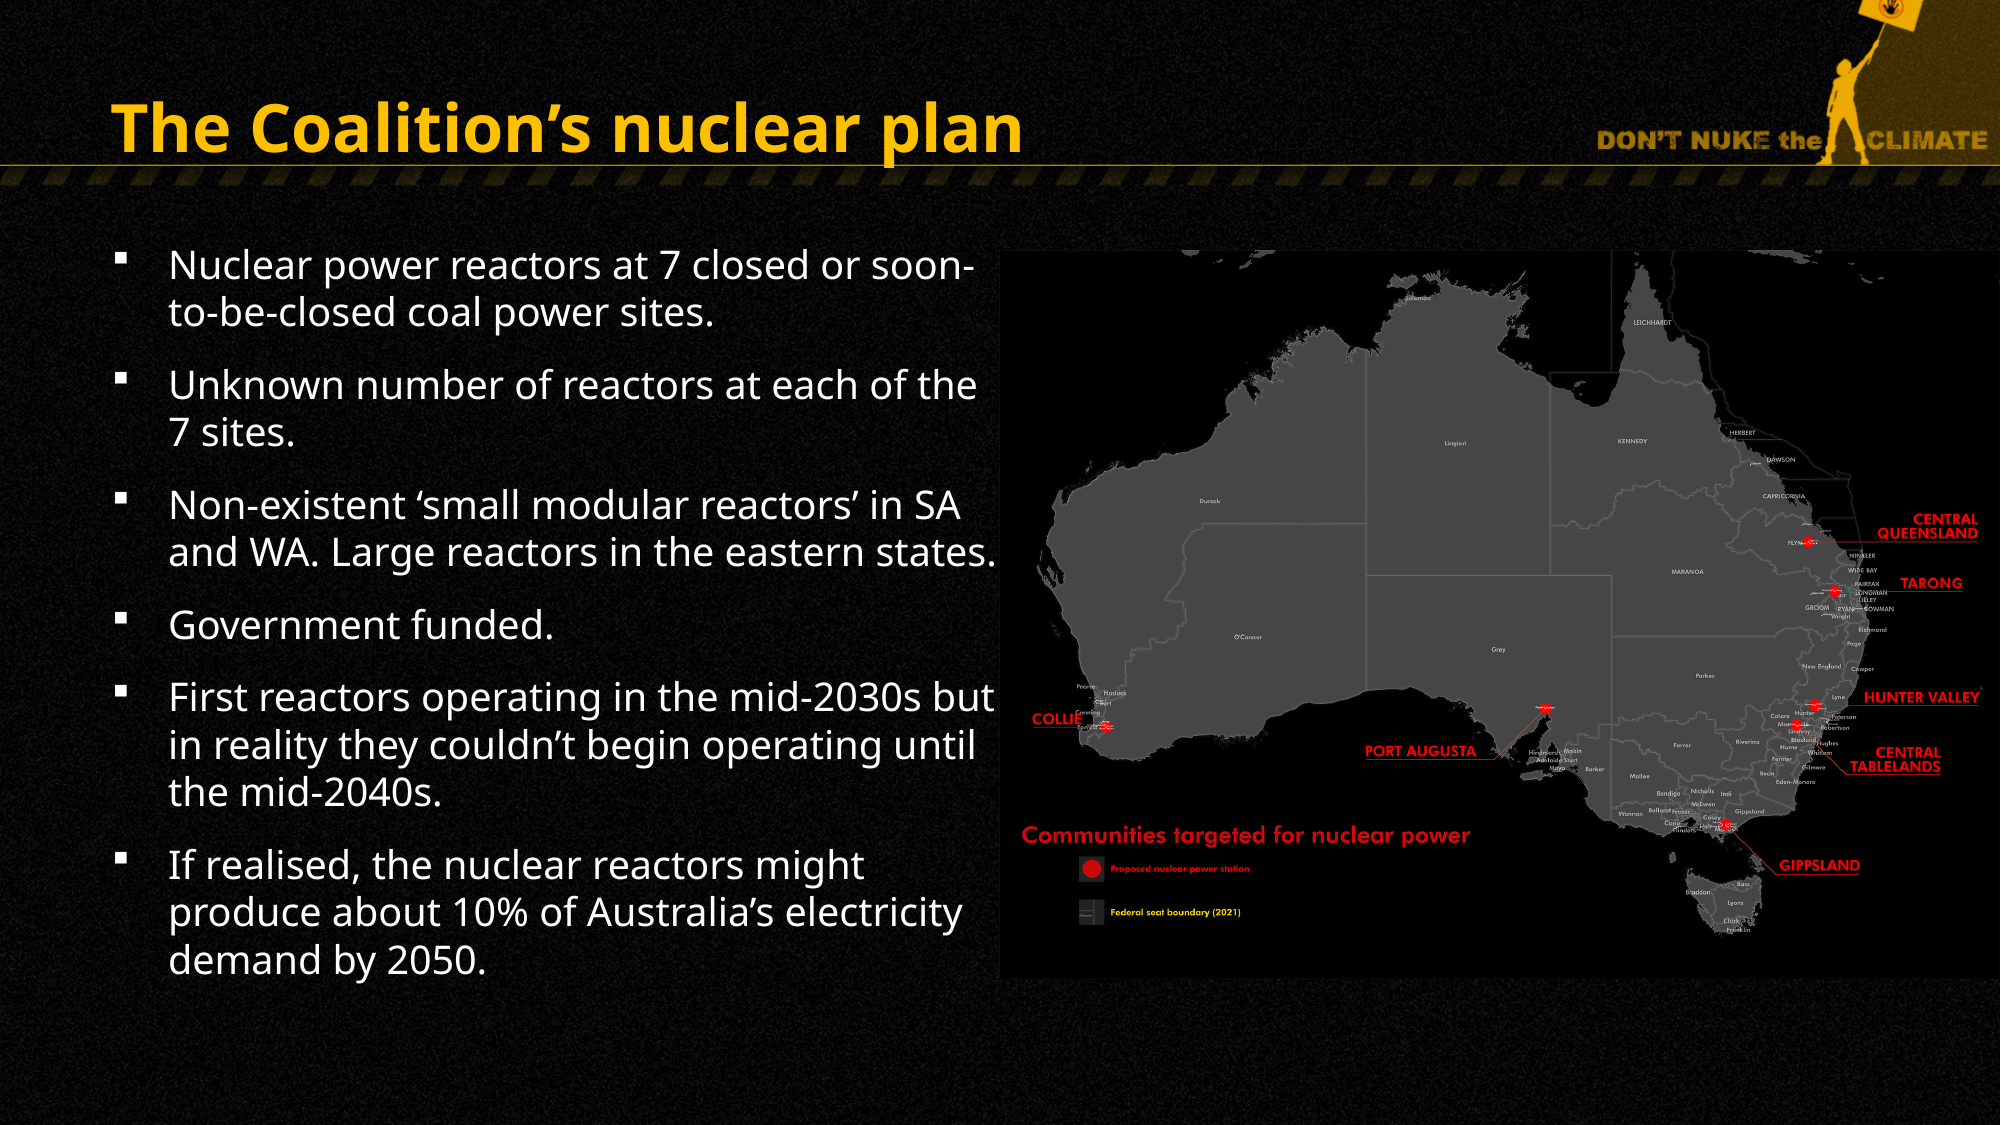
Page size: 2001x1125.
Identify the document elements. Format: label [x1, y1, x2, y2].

picture [0, 0, 2000, 1125]
text_box [999, 250, 2000, 979]
